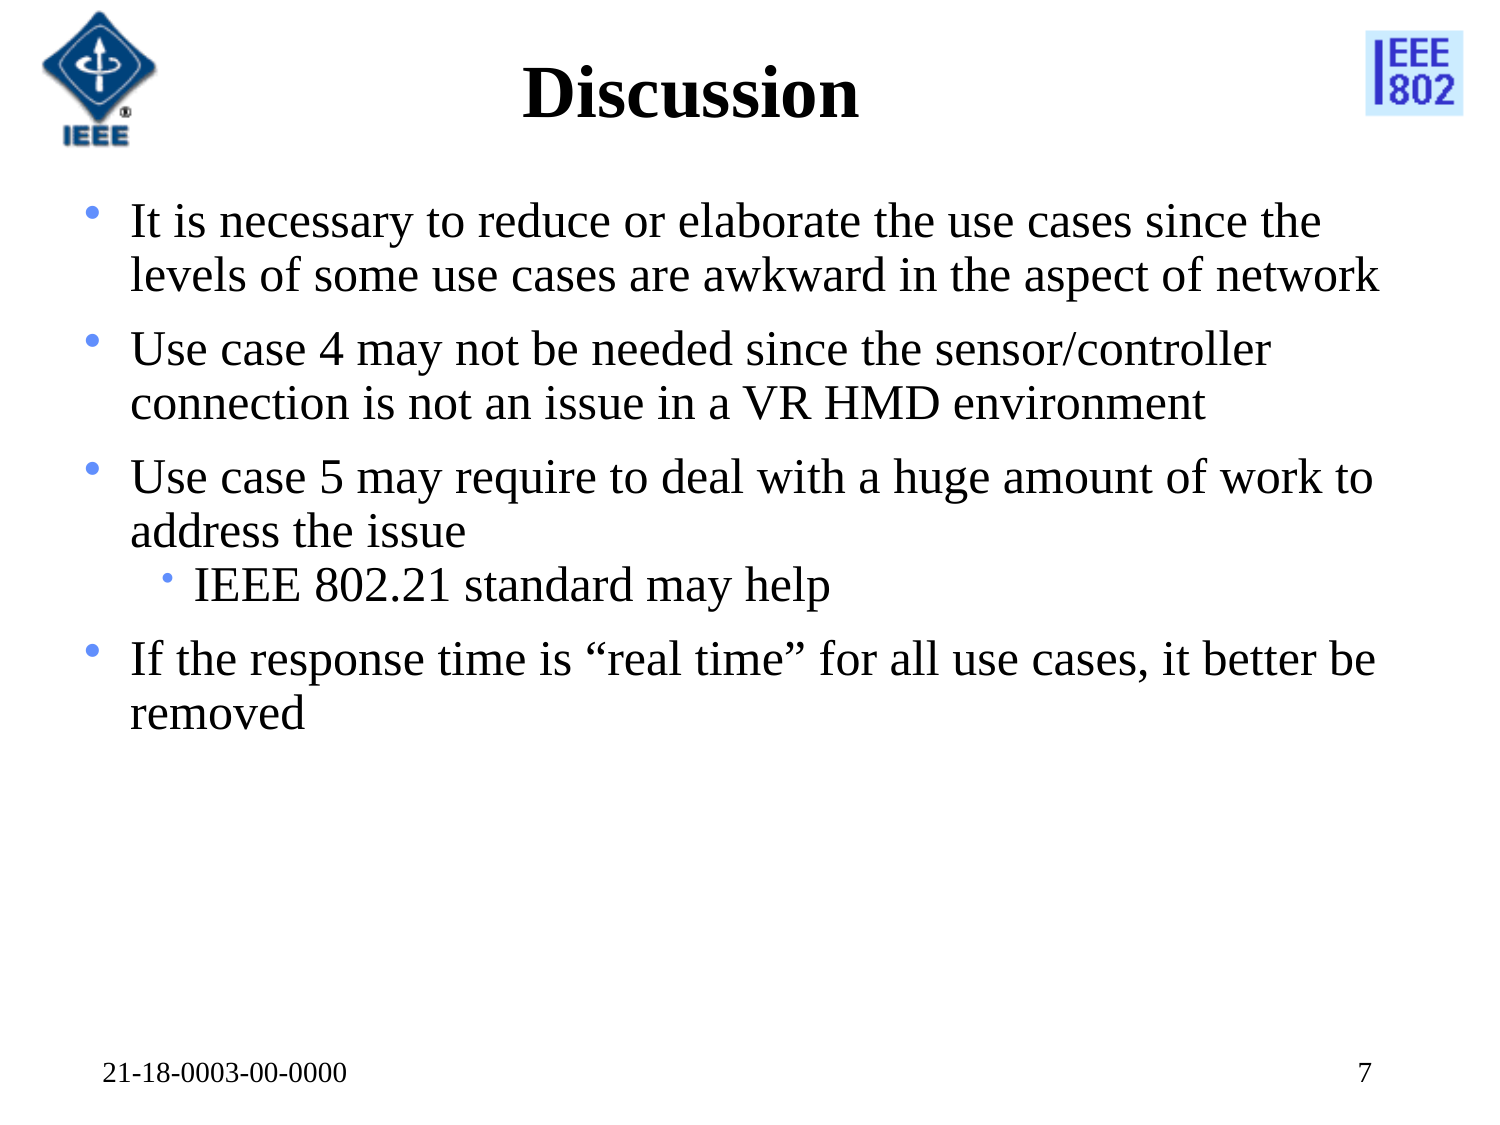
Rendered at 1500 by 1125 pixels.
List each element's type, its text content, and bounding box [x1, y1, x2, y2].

title Discussion [69, 37, 1427, 150]
picture [1351, 12, 1475, 141]
picture [37, 9, 162, 150]
list It is necessary to reduce or elaborate the use cases since the levels of some use cases are awkward in the aspect of network Use case 4 may not be needed since the sensor/controller connection is not an issue in a VR HMD environment Use case 5 may require to deal with a huge amount of work to address the issue IEEE 802.21 standard may help If the response time is “real time” for all use cases, it better be removed [69, 187, 1431, 1038]
slide_number 7 [1275, 1050, 1388, 1113]
footer 21-18-0003-00-0000 [62, 1050, 388, 1097]
